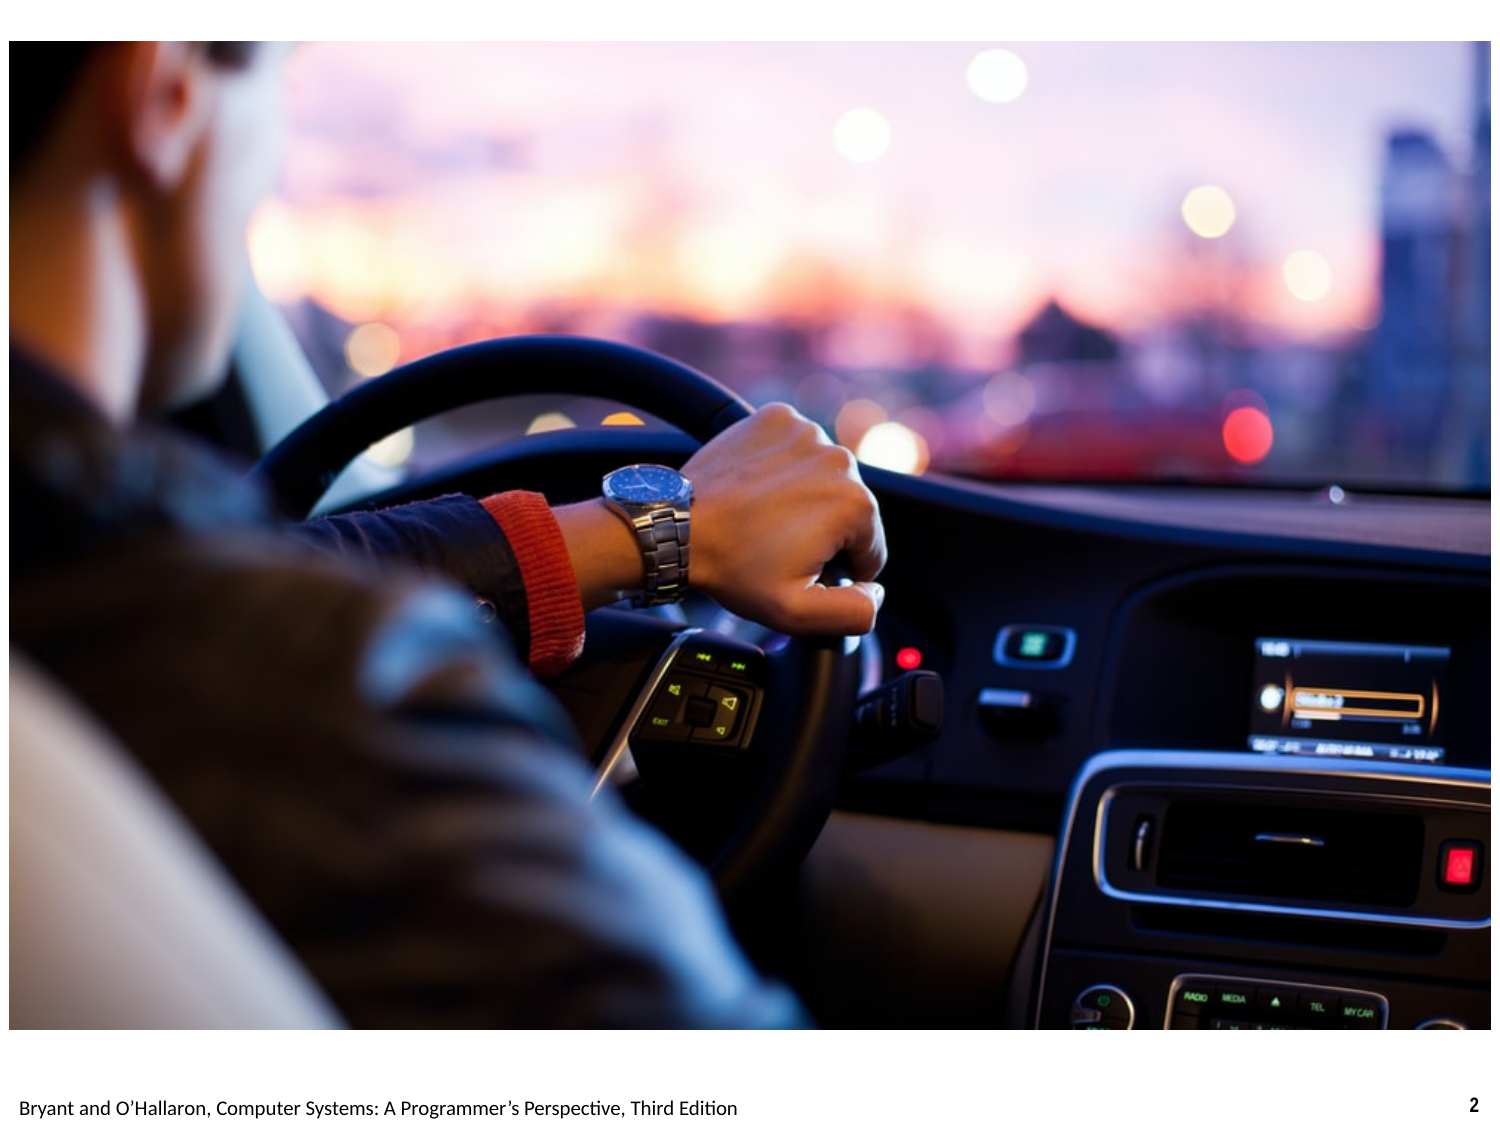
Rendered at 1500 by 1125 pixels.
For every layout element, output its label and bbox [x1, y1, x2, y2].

picture [9, 41, 1491, 1030]
